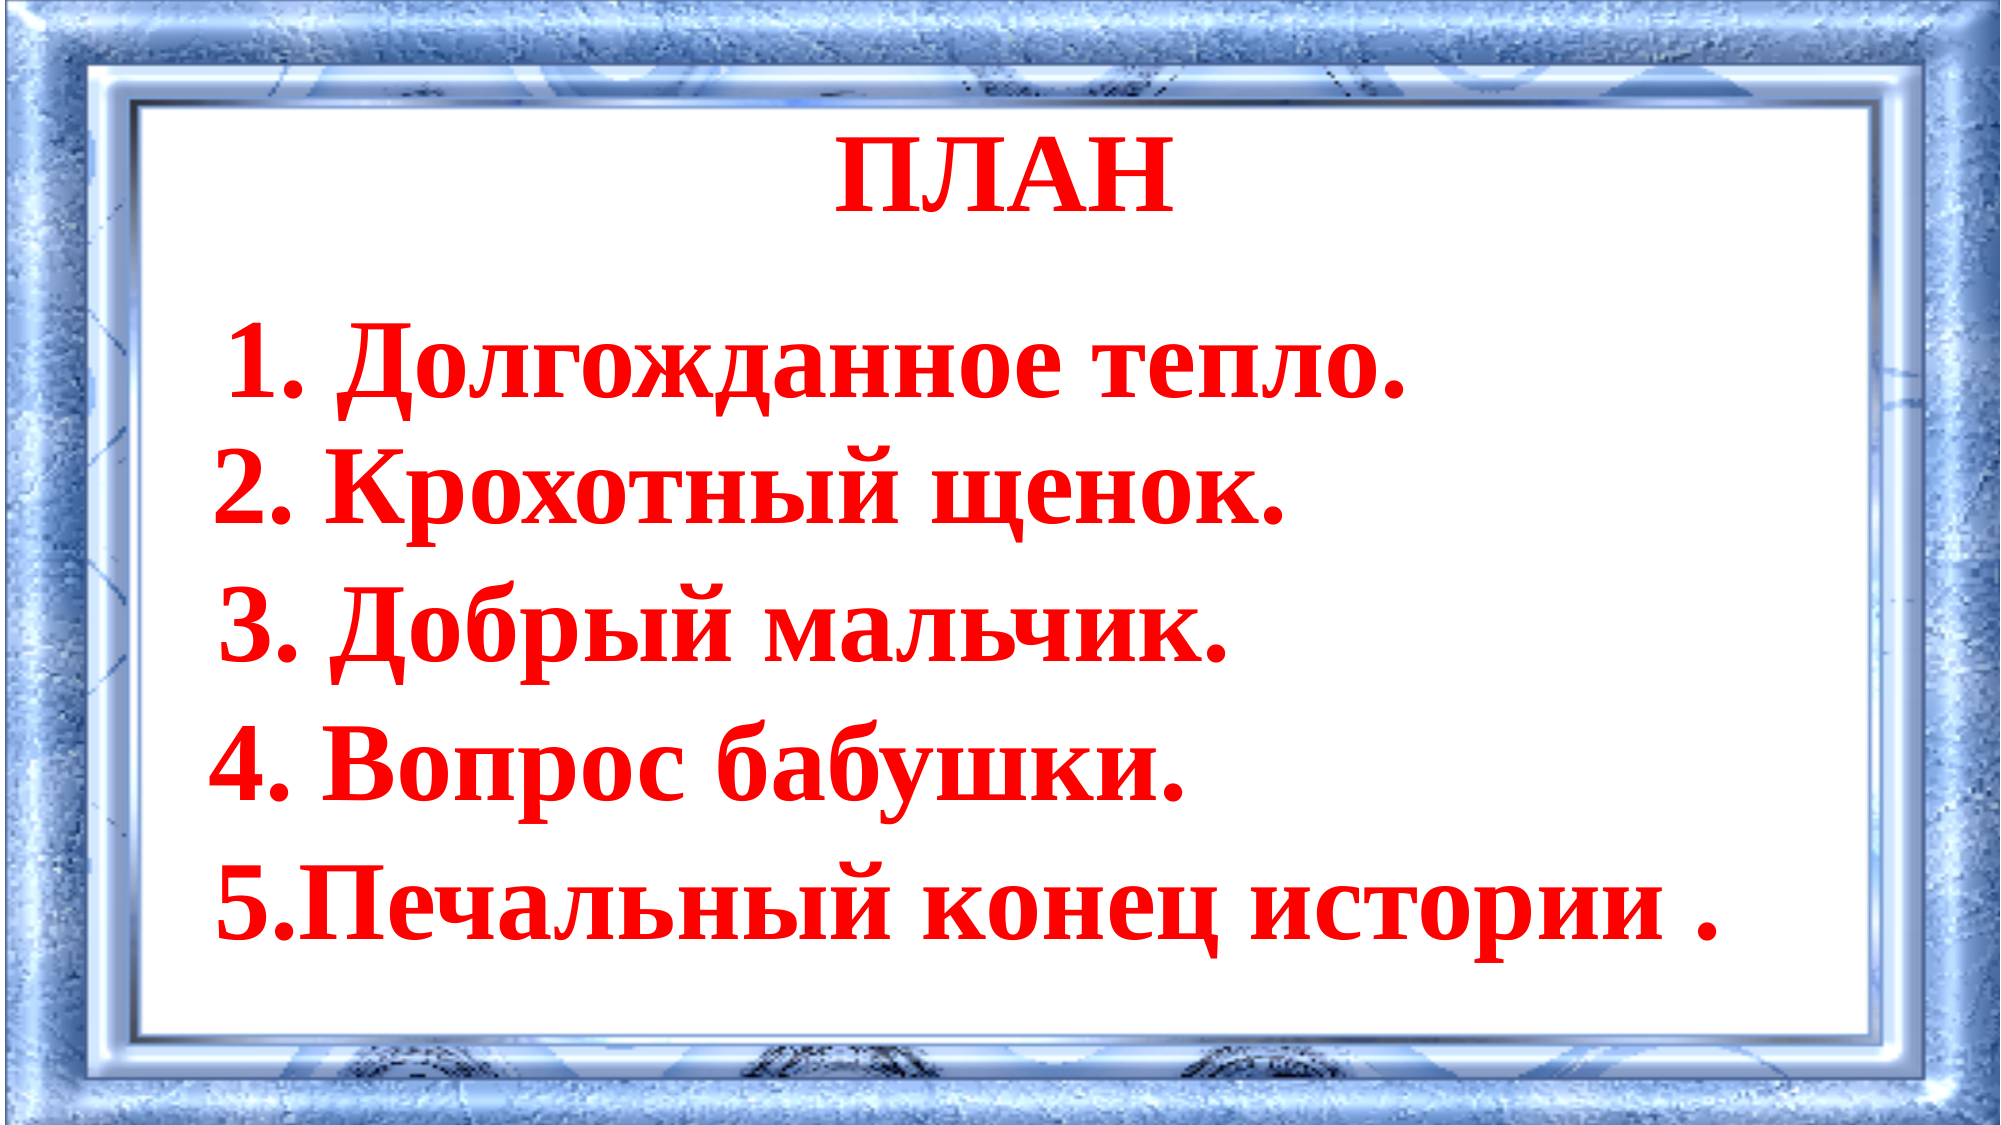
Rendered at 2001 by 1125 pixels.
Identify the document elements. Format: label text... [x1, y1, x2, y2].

text_box 4. Вопрос бабушки. [0, 680, 4, 830]
picture [4, 0, 2000, 1125]
text_box 3. Добрый мальчик. [0, 541, 4, 680]
